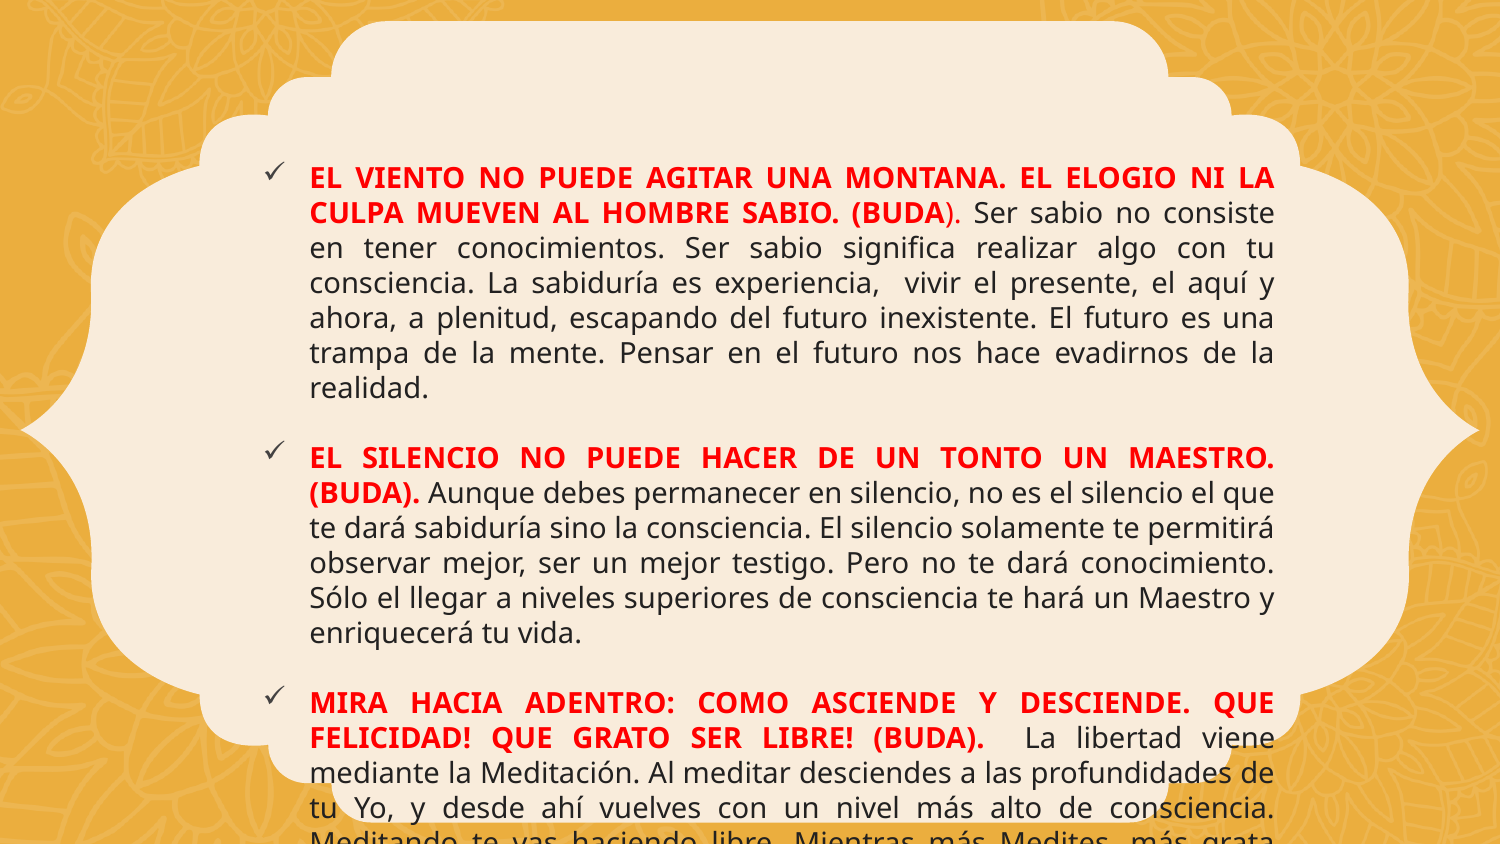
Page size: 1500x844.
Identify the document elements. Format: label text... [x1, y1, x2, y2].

subtitle EL VIENTO NO PUEDE AGITAR UNA MONTANA. EL ELOGIO NI LA CULPA MUEVEN AL HOMBRE SABIO. (BUDA). Ser sabio no consiste en tener conocimientos. Ser sabio significa realizar algo con tu consciencia. La sabiduría es experiencia, vivir el presente, el aquí y ahora, a plenitud, escapando del futuro inexistente. El futuro es una trampa de la mente. Pensar en el futuro nos hace evadirnos de la realidad. EL SILENCIO NO PUEDE HACER DE UN TONTO UN MAESTRO. (BUDA). Aunque debes permanecer en silencio, no es el silencio el que te dará sabiduría sino la consciencia. El silencio solamente te permitirá observar mejor, ser un mejor testigo. Pero no te dará conocimiento. Sólo el llegar a niveles superiores de consciencia te hará un Maestro y enriquecerá tu vida. MIRA HACIA ADENTRO: COMO ASCIENDE Y DESCIENDE. QUE FELICIDAD! QUE GRATO SER LIBRE! (BUDA). La libertad viene mediante la Meditación. Al meditar desciendes a las profundidades de tu Yo, y desde ahí vuelves con un nivel más alto de consciencia. Meditando te vas haciendo libre. Mientras más Medites, más grata será tu vida y más disfrutarás de tu libertad. [247, 144, 1291, 844]
